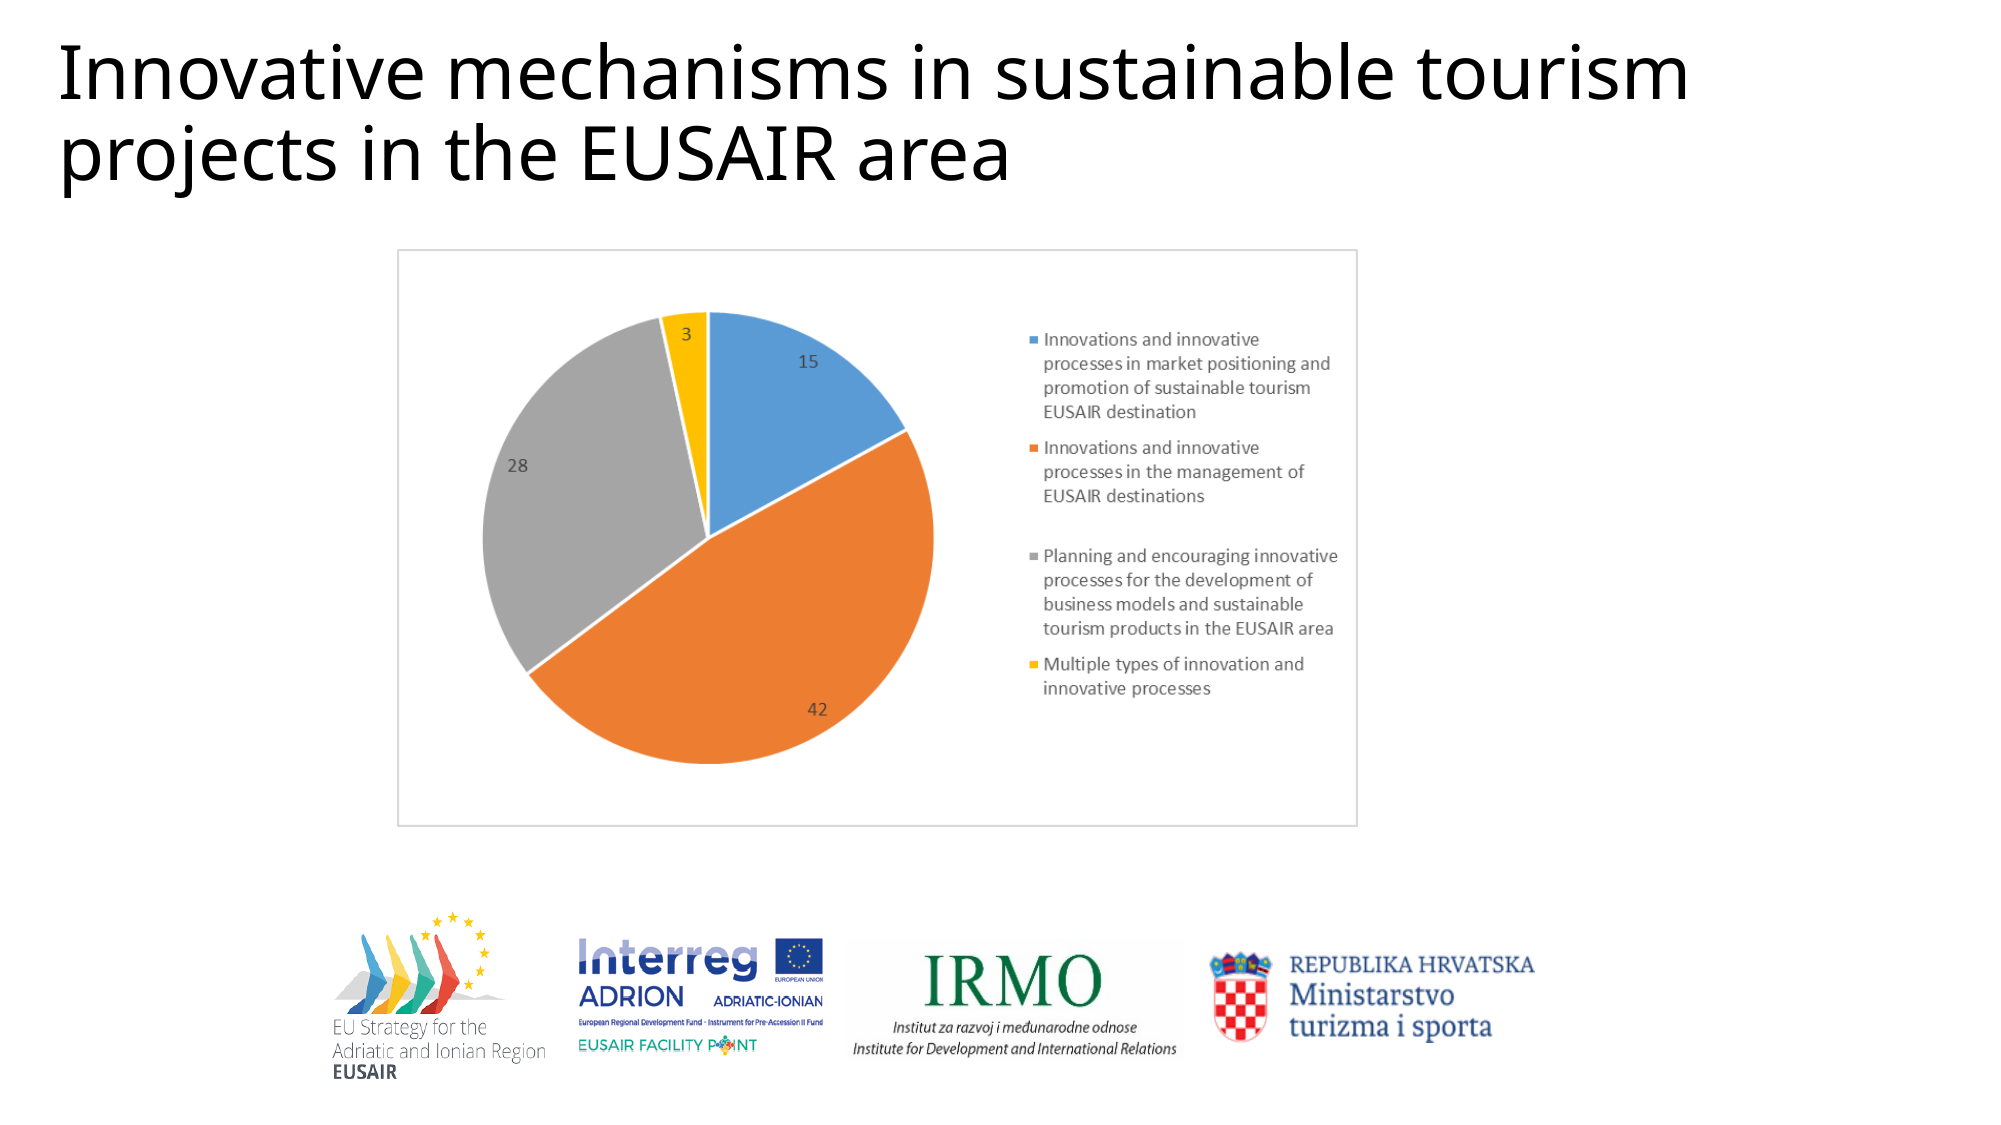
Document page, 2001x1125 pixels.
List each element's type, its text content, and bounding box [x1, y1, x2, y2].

title Innovative mechanisms in sustainable tourism projects in the EUSAIR area [43, 17, 1863, 214]
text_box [332, 912, 1535, 1079]
picture [397, 249, 1358, 827]
